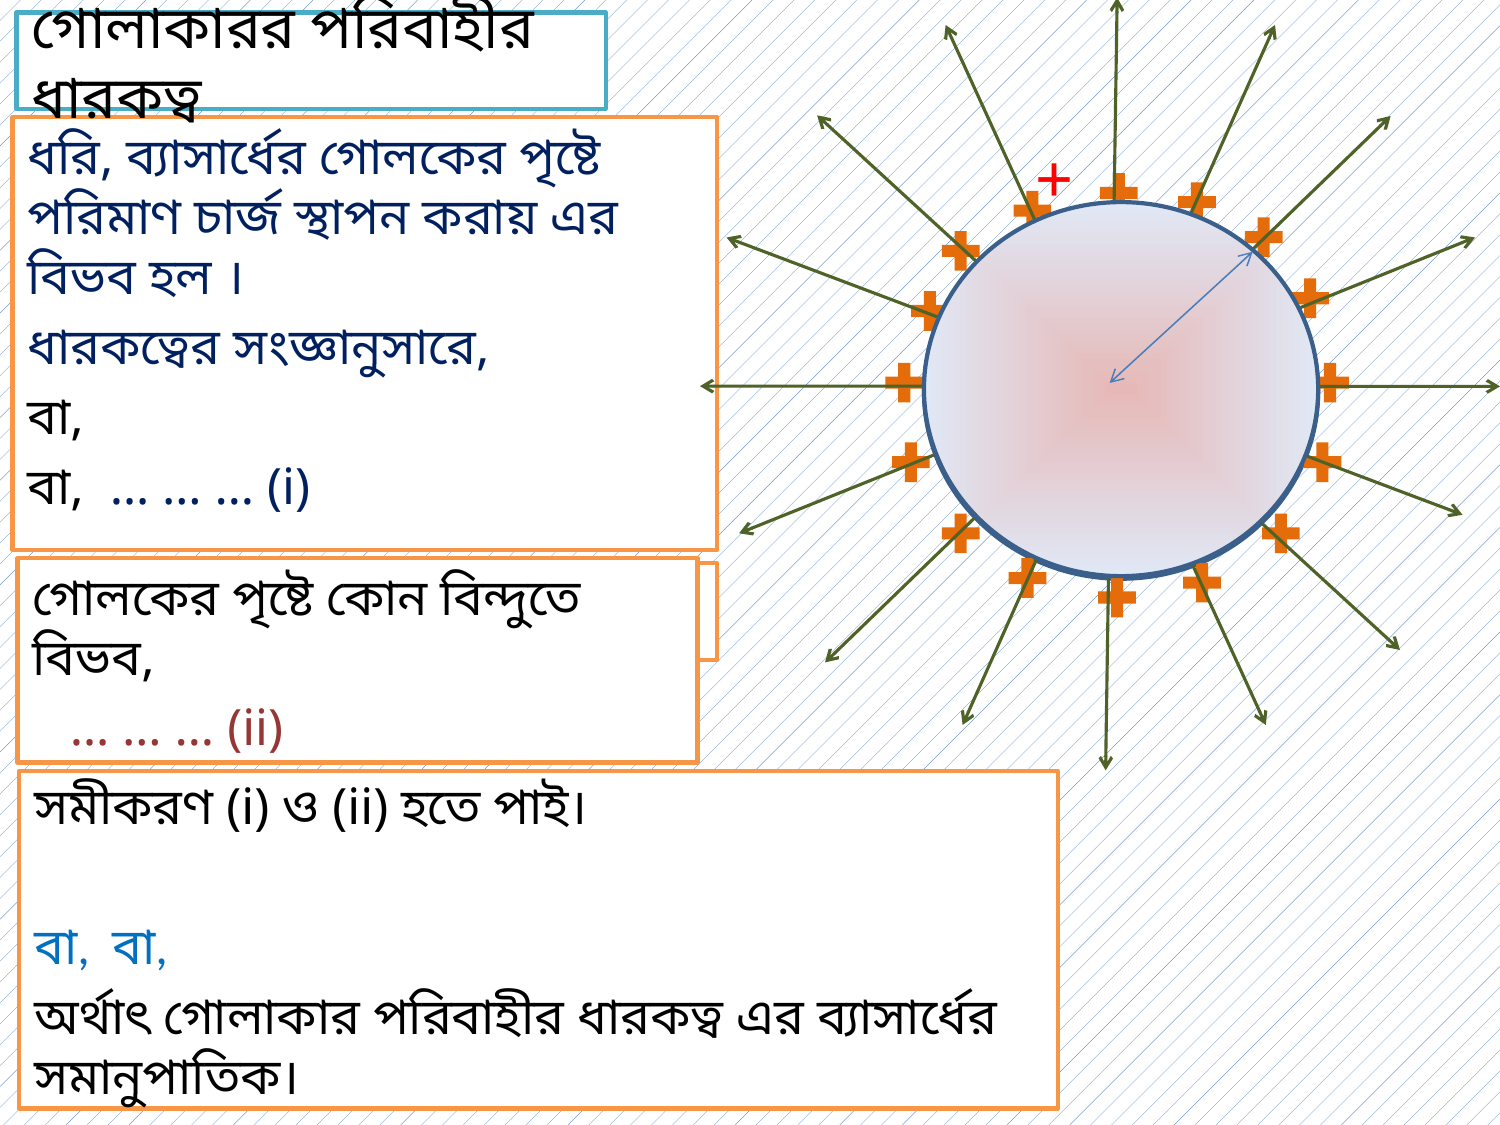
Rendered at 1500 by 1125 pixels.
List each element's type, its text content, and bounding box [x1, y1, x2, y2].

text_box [699, 0, 1500, 771]
text_box গোলাকারর পরিবাহীর ধারকত্ব [14, 10, 608, 111]
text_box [1106, 253, 1256, 380]
